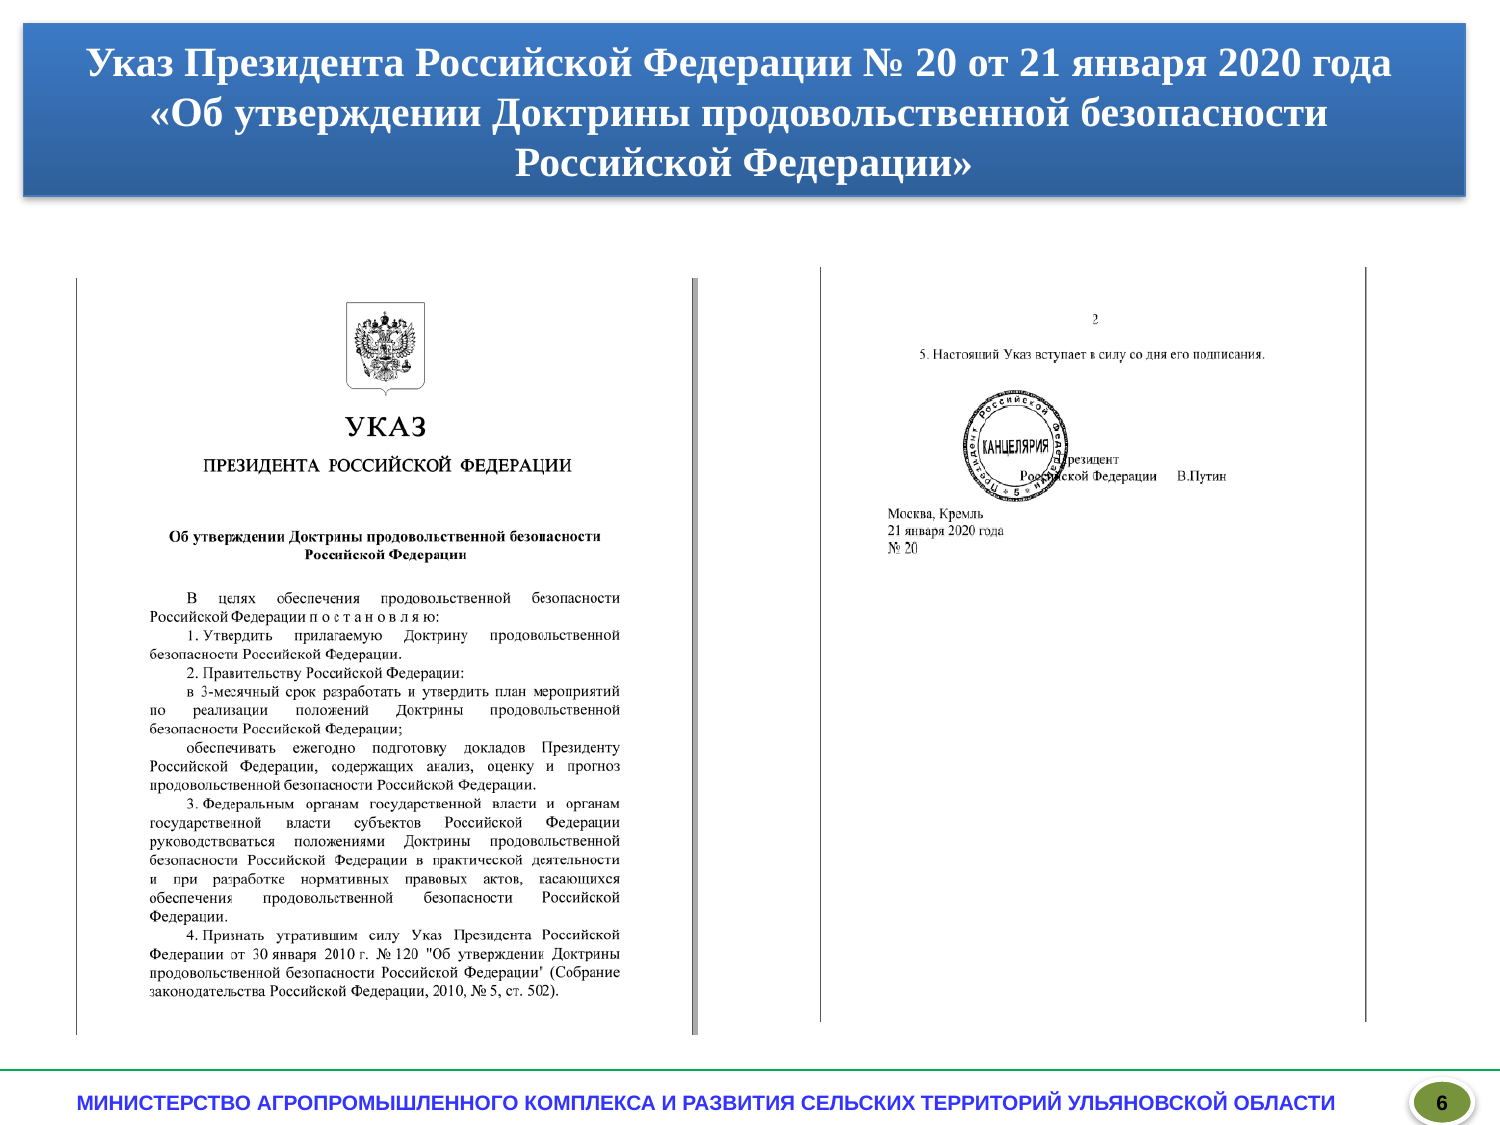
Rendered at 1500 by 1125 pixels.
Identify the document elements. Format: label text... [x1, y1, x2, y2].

text_box 6 [1420, 1079, 1477, 1125]
text_box МИНИСТЕРСТВО АГРОПРОМЫШЛЕННОГО КОМПЛЕКСА И РАЗВИТИЯ СЕЛЬСКИХ ТЕРРИТОРИЙ УЛЬЯНОВСКОЙ ОБЛАСТИ [0, 1082, 1442, 1122]
text_box Указ Президента Российской Федерации № 20 от 21 января 2020 года «Об утверждении Доктрины продовольственной безопасности Российской Федерации» [23, 23, 1466, 197]
picture [820, 266, 1368, 1022]
picture [76, 278, 698, 1036]
